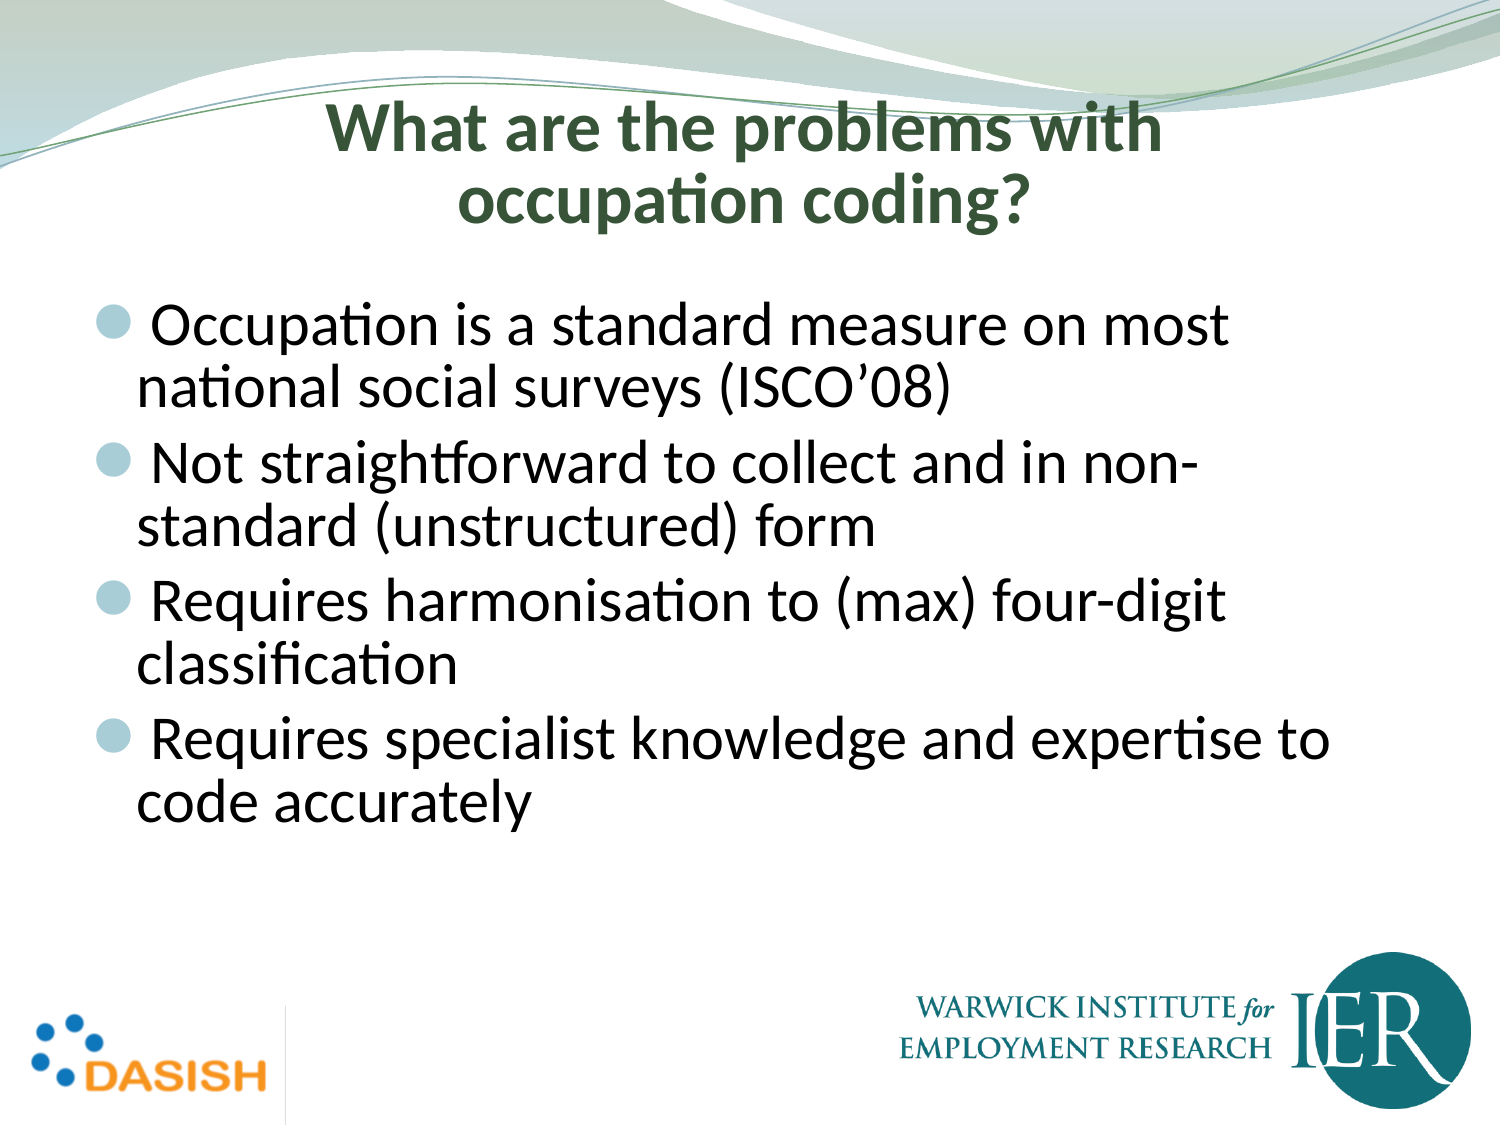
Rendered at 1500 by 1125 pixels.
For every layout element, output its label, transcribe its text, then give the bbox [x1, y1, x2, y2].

title What are the problems with occupation coding? [171, 90, 1319, 242]
picture [17, 1006, 286, 1125]
picture [899, 952, 1471, 1109]
list Occupation is a standard measure on most national social surveys (ISCO’08) Not straightforward to collect and in non-standard (unstructured) form Requires harmonisation to (max) four-digit classification Requires specialist knowledge and expertise to code accurately [76, 290, 1427, 1011]
